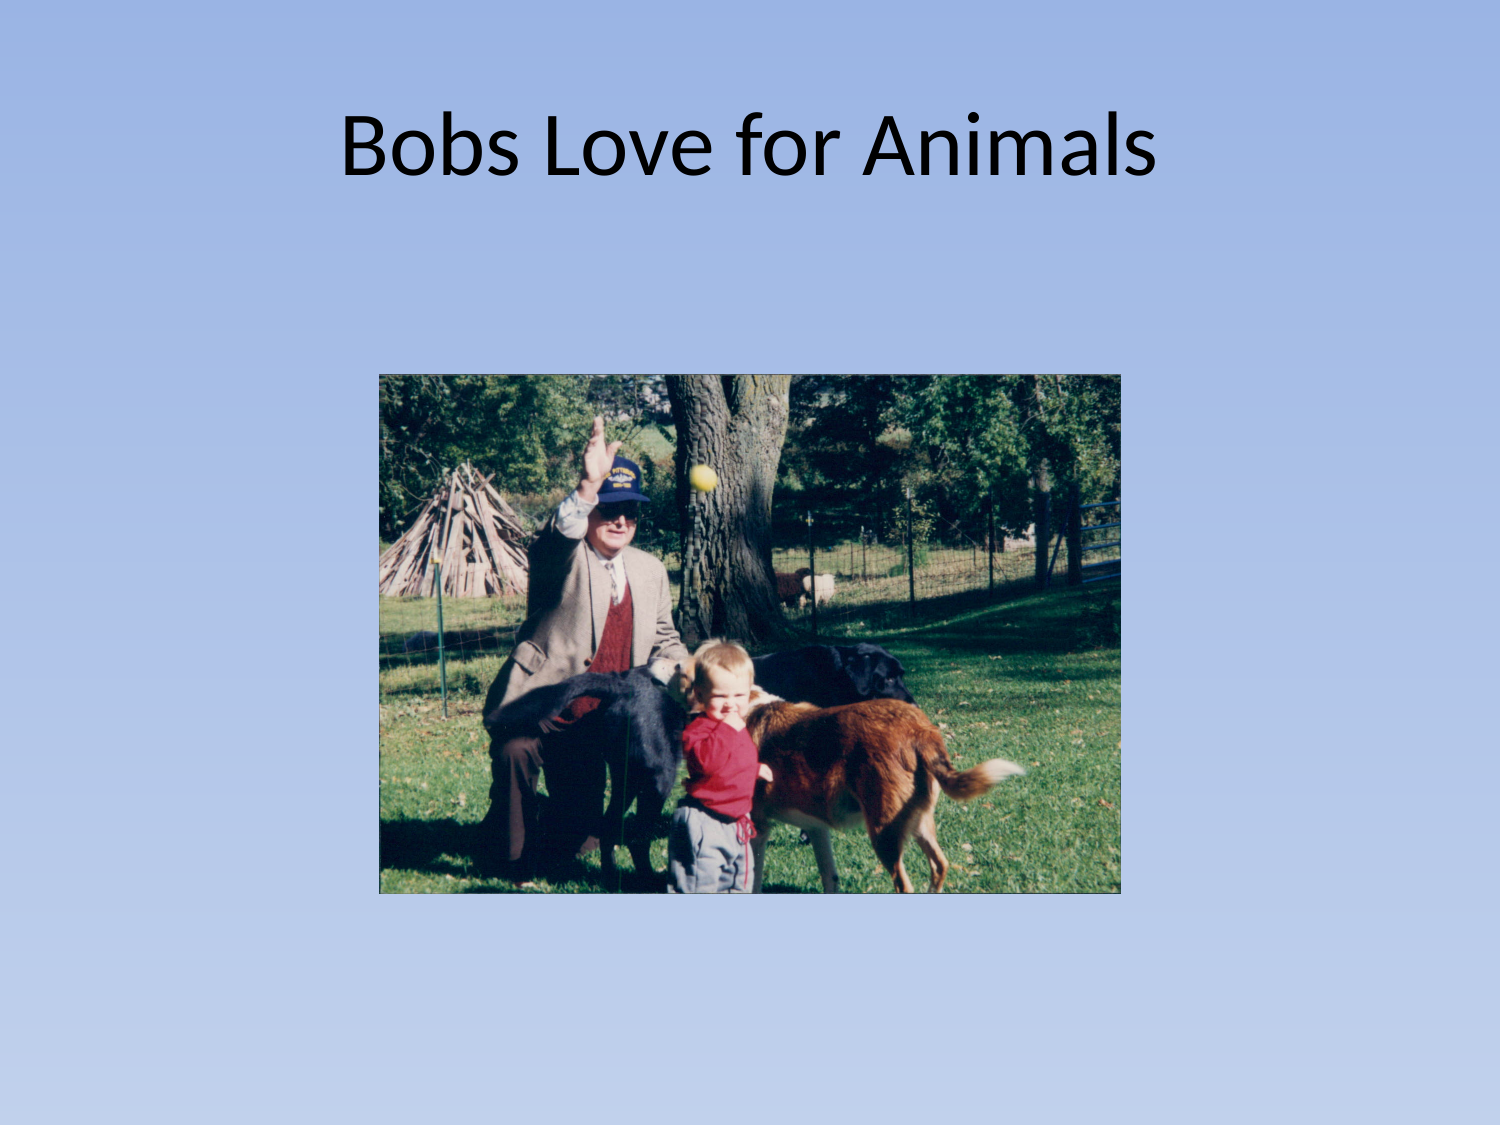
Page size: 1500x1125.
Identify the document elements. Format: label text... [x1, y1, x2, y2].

title Bobs Love for Animals [75, 45, 1425, 233]
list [379, 373, 1121, 894]
